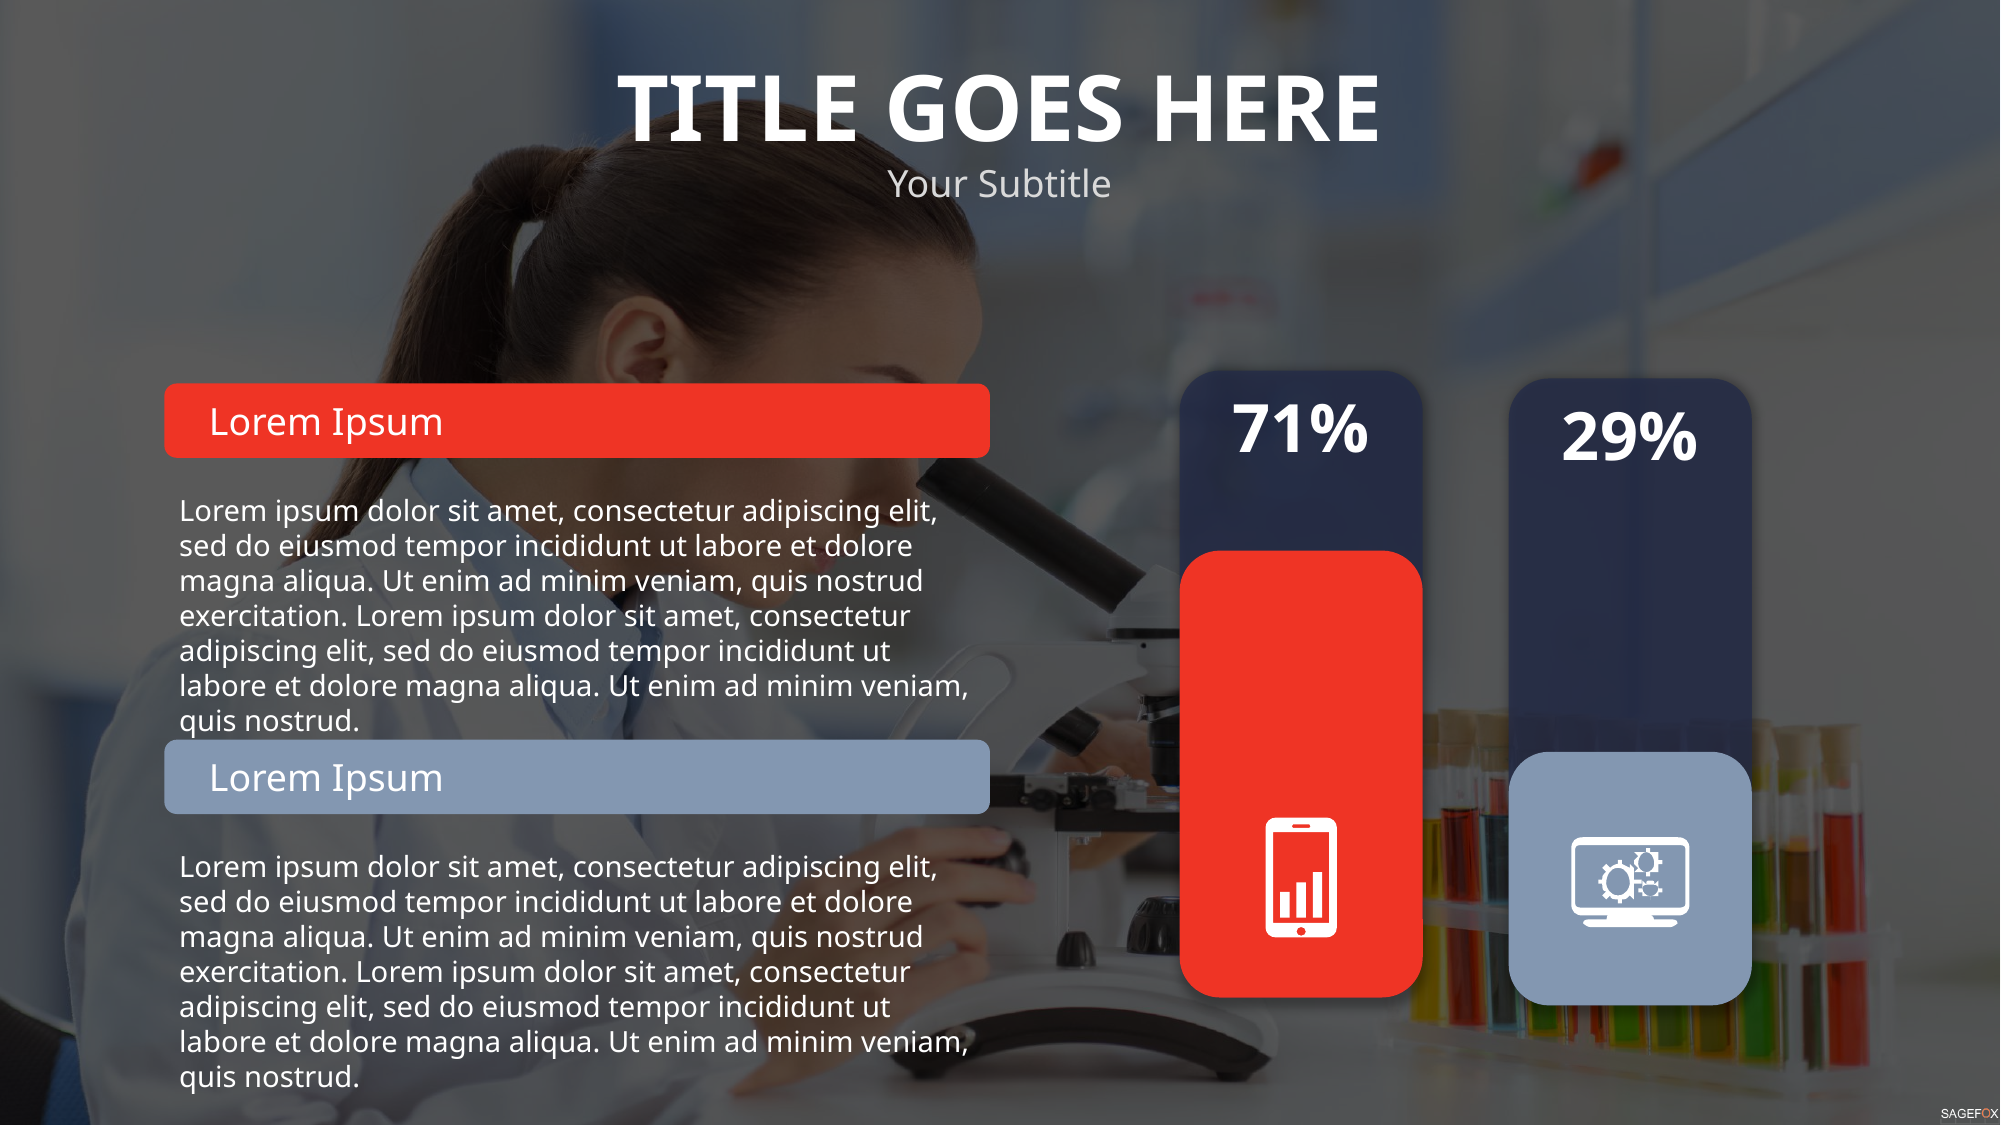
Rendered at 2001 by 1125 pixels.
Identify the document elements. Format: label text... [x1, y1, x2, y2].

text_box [164, 739, 990, 814]
text_box [1178, 403, 1424, 585]
text_box [1194, 369, 1408, 378]
text_box [1178, 549, 1424, 999]
text_box [1507, 411, 1753, 786]
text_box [1265, 817, 1337, 938]
text_box TITLE GOES HERE Your Subtitle [548, 42, 1452, 212]
text_box 71% [1179, 378, 1423, 474]
text_box [1507, 750, 1753, 1007]
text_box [164, 383, 990, 458]
text_box [1523, 377, 1737, 386]
text_box 29% [1508, 386, 1752, 481]
text_box Lorem ipsum dolor sit amet, consectetur adipiscing elit, sed do eiusmod tempor incididunt ut labore et dolore magna aliqua. Ut enim ad minim veniam, quis nostrud exercitation. Lorem ipsum dolor sit amet, consectetur adipiscing elit, sed do eiusmod tempor incididunt ut labore et dolore magna aliqua. Ut enim ad minim veniam, quis nostrud. [164, 485, 990, 739]
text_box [1571, 837, 1690, 928]
text_box Lorem ipsum dolor sit amet, consectetur adipiscing elit, sed do eiusmod tempor incididunt ut labore et dolore magna aliqua. Ut enim ad minim veniam, quis nostrud exercitation. Lorem ipsum dolor sit amet, consectetur adipiscing elit, sed do eiusmod tempor incididunt ut labore et dolore magna aliqua. Ut enim ad minim veniam, quis nostrud. [164, 841, 990, 1101]
picture [0, 0, 2001, 1125]
